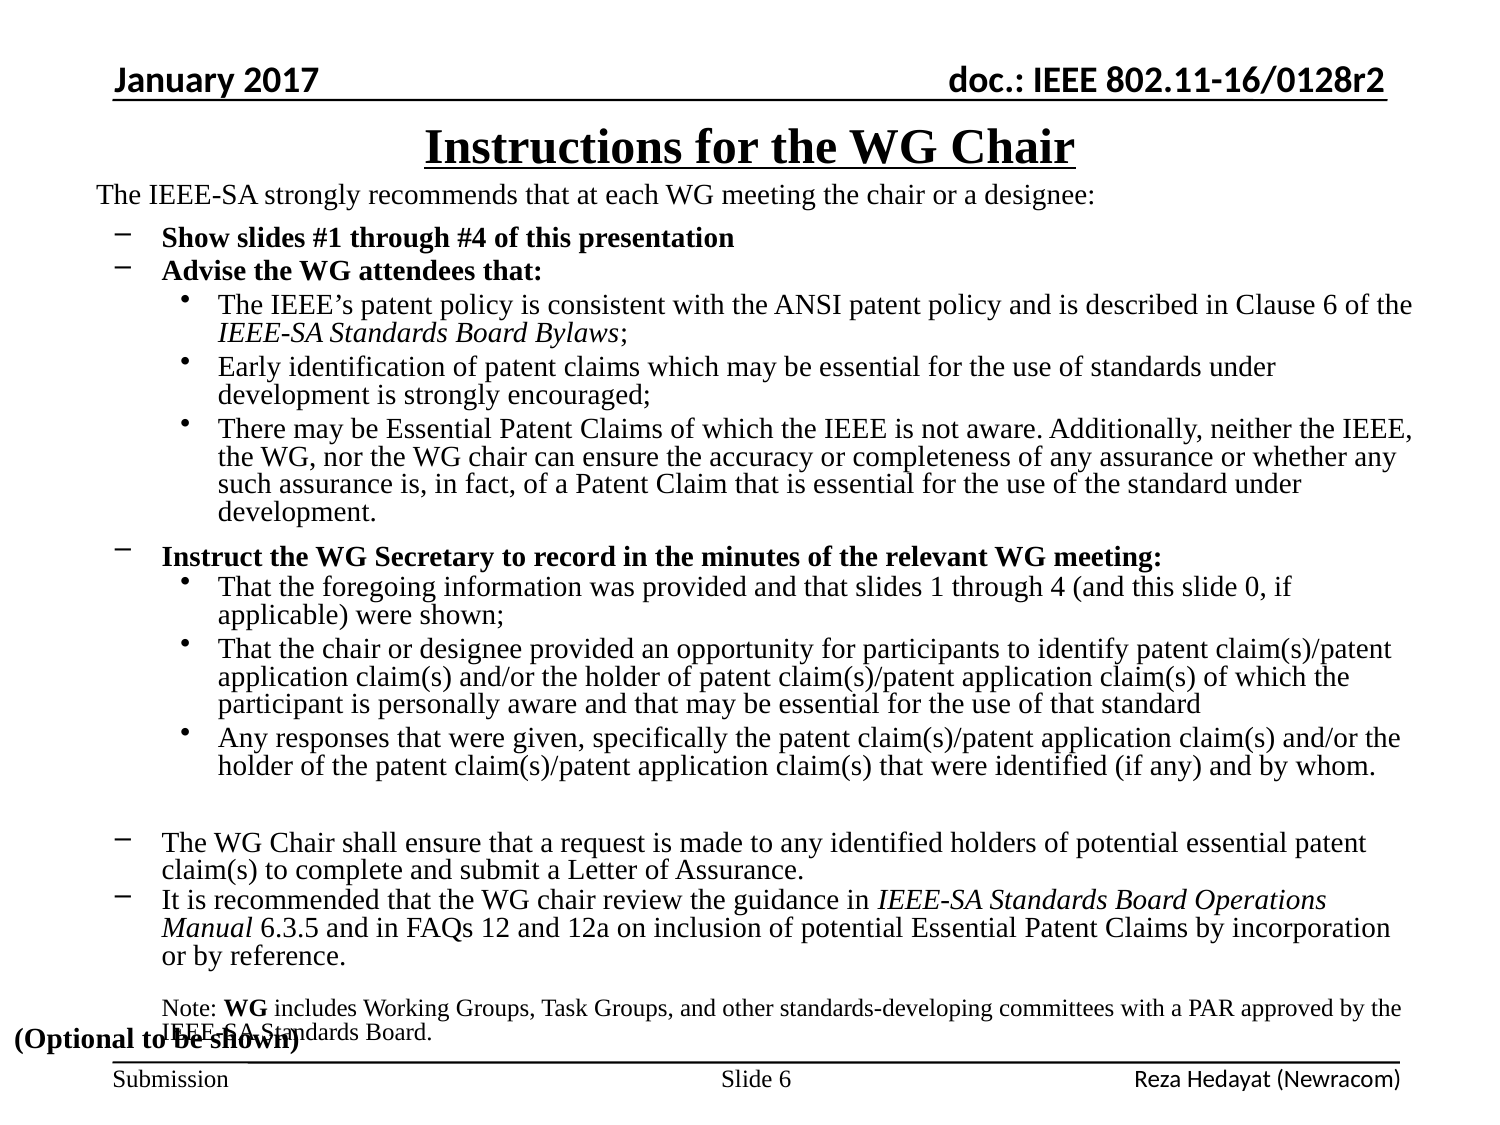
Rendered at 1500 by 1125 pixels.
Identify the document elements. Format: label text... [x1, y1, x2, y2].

text_box (Optional to be shown) [0, 1012, 315, 1063]
list The IEEE-SA strongly recommends that at each WG meeting the chair or a designee: Show slides #1 through #4 of this presentation Advise the WG attendees that: The IEEE’s patent policy is consistent with the ANSI patent policy and is described in Clause 6 of the IEEE-SA Standards Board Bylaws; Early identification of patent claims which may be essential for the use of standards under development is strongly encouraged; There may be Essential Patent Claims of which the IEEE is not aware. Additionally, neither the IEEE, the WG, nor the WG chair can ensure the accuracy or completeness of any assurance or whether any such assurance is, in fact, of a Patent Claim that is essential for the use of the standard under development. Instruct the WG Secretary to record in the minutes of the relevant WG meeting: That the foregoing information was provided and that slides 1 through 4 (and this slide 0, if applicable) were shown; That the chair or designee provided an opportunity for participants to identify patent claim(s)/patent application claim(s) and/or the holder of patent claim(s)/patent application claim(s) of which the participant is personally aware and that may be essential for the use of that standard Any responses that were given, specifically the patent claim(s)/patent application claim(s) and/or the holder of the patent claim(s)/patent application claim(s) that were identified (if any) and by whom. The WG Chair shall ensure that a request is made to any identified holders of potential essential patent claim(s) to complete and submit a Letter of Assurance. It is recommended that the WG chair review the guidance in IEEE-SA Standards Board Operations Manual 6.3.5 and in FAQs 12 and 12a on inclusion of potential Essential Patent Claims by incorporation or by reference. Note: WG includes Working Groups, Task Groups, and other standards-developing committees with a PAR approved by the IEEE-SA Standards Board. [24, 174, 1438, 975]
slide_number Slide 6 [712, 1061, 800, 1093]
title Instructions for the WG Chair [112, 112, 1388, 174]
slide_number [114, 54, 322, 101]
footer Reza Hedayat (Newracom) [1125, 1061, 1402, 1093]
